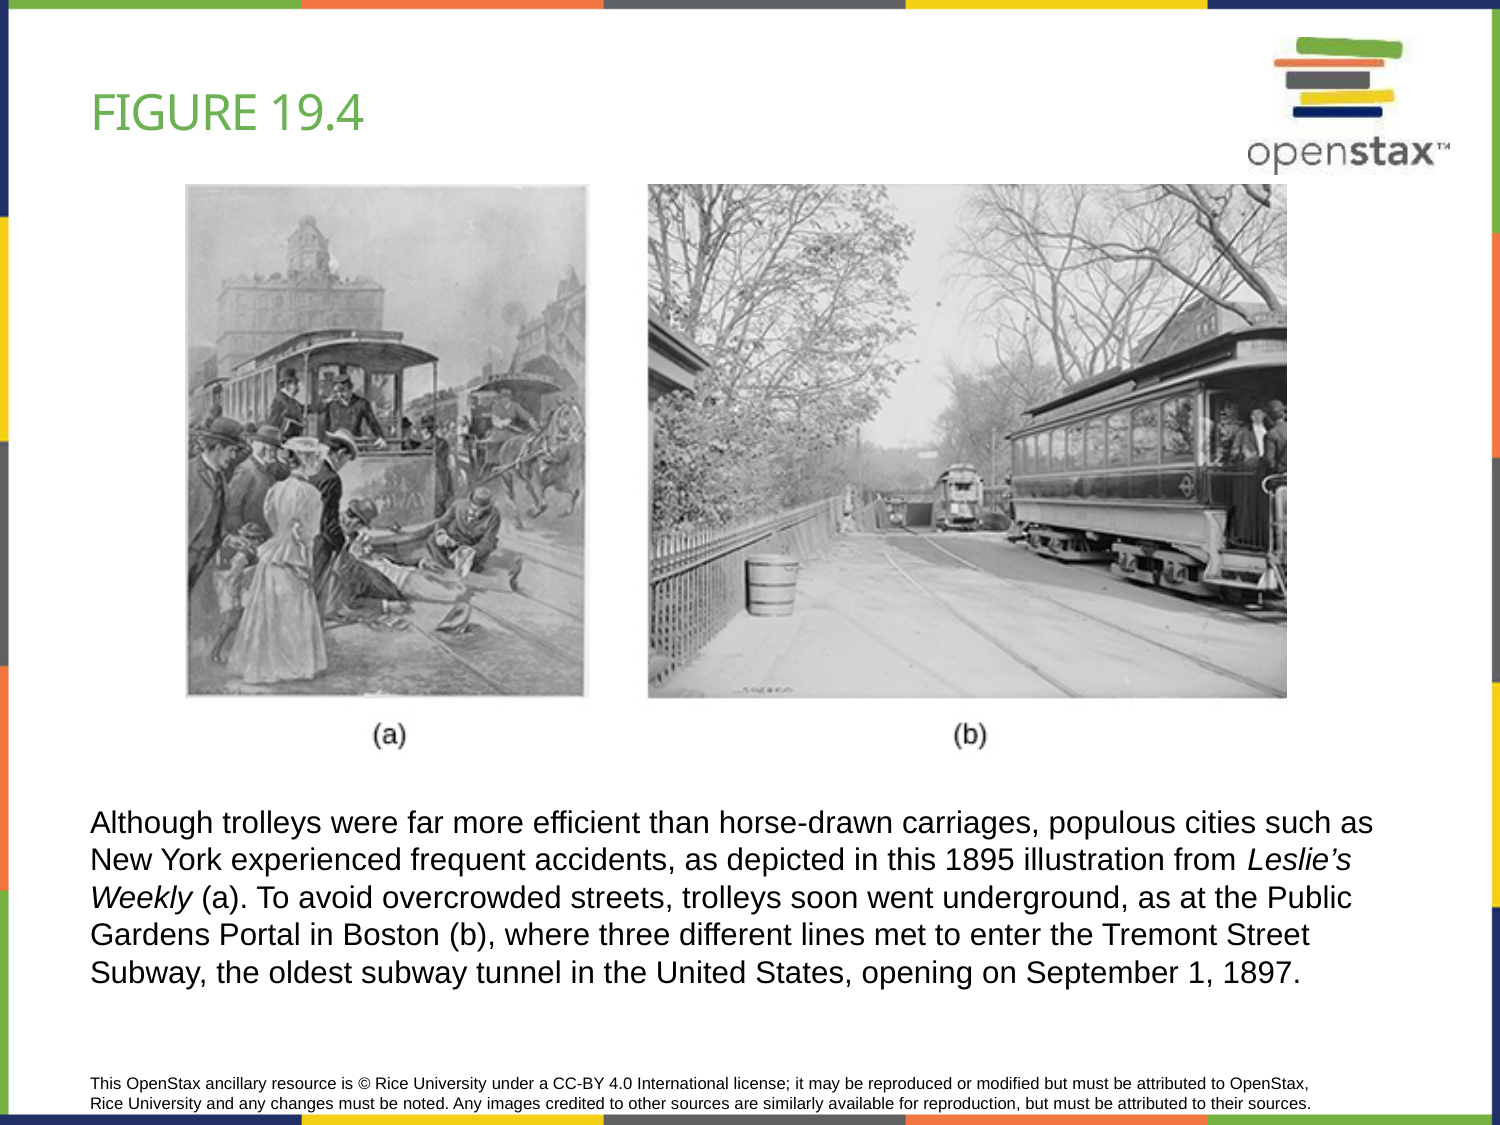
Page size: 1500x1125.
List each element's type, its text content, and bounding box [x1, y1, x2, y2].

picture [0, 0, 1500, 1125]
title Figure 19.4 [75, 39, 1246, 148]
list Although trolleys were far more efficient than horse-drawn carriages, populous cities such as New York experienced frequent accidents, as depicted in this 1895 illustration from Leslie’s Weekly (a). To avoid overcrowded streets, trolleys soon went underground, as at the Public Gardens Portal in Boston (b), where three different lines met to enter the Tremont Street Subway, the oldest subway tunnel in the United States, opening on September 1, 1897. [75, 794, 1398, 986]
footer This OpenStax ancillary resource is © Rice University under a CC-BY 4.0 International license; it may be reproduced or modified but must be attributed to OpenStax, Rice University and any changes must be noted. Any images credited to other sources are similarly available for reproduction, but must be attributed to their sources. [75, 1065, 1350, 1112]
